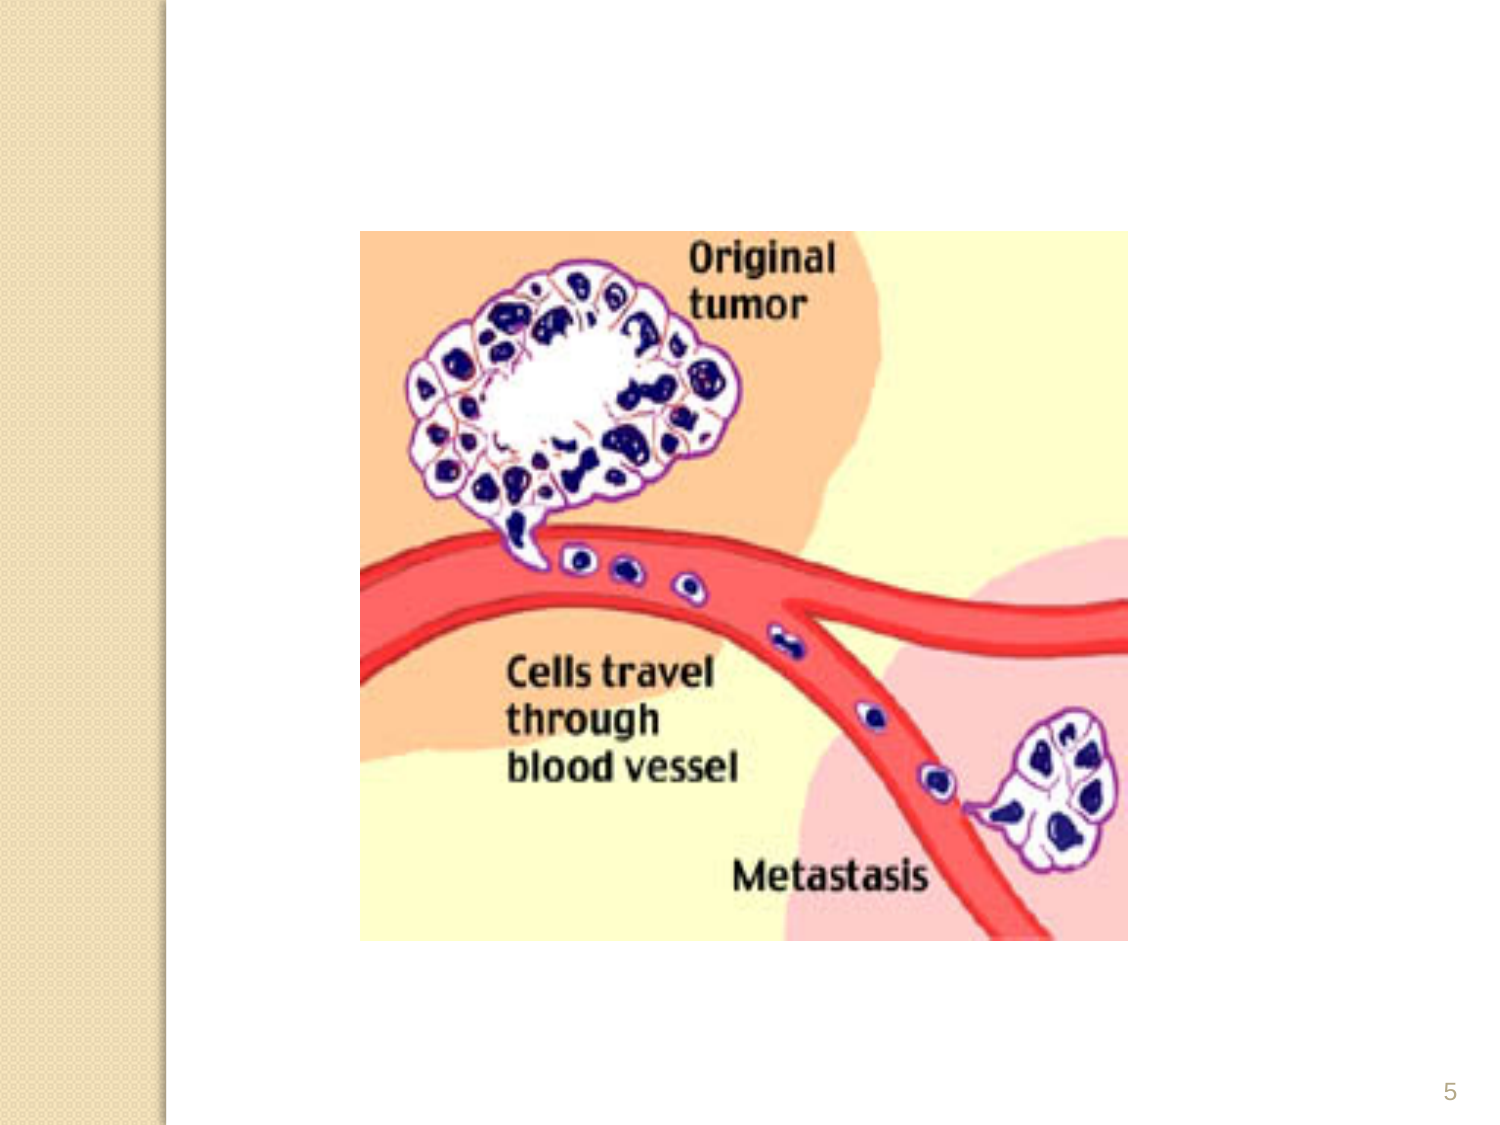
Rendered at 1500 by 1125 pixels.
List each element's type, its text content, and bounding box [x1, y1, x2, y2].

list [359, 231, 1129, 941]
slide_number 5 [1413, 1034, 1488, 1113]
